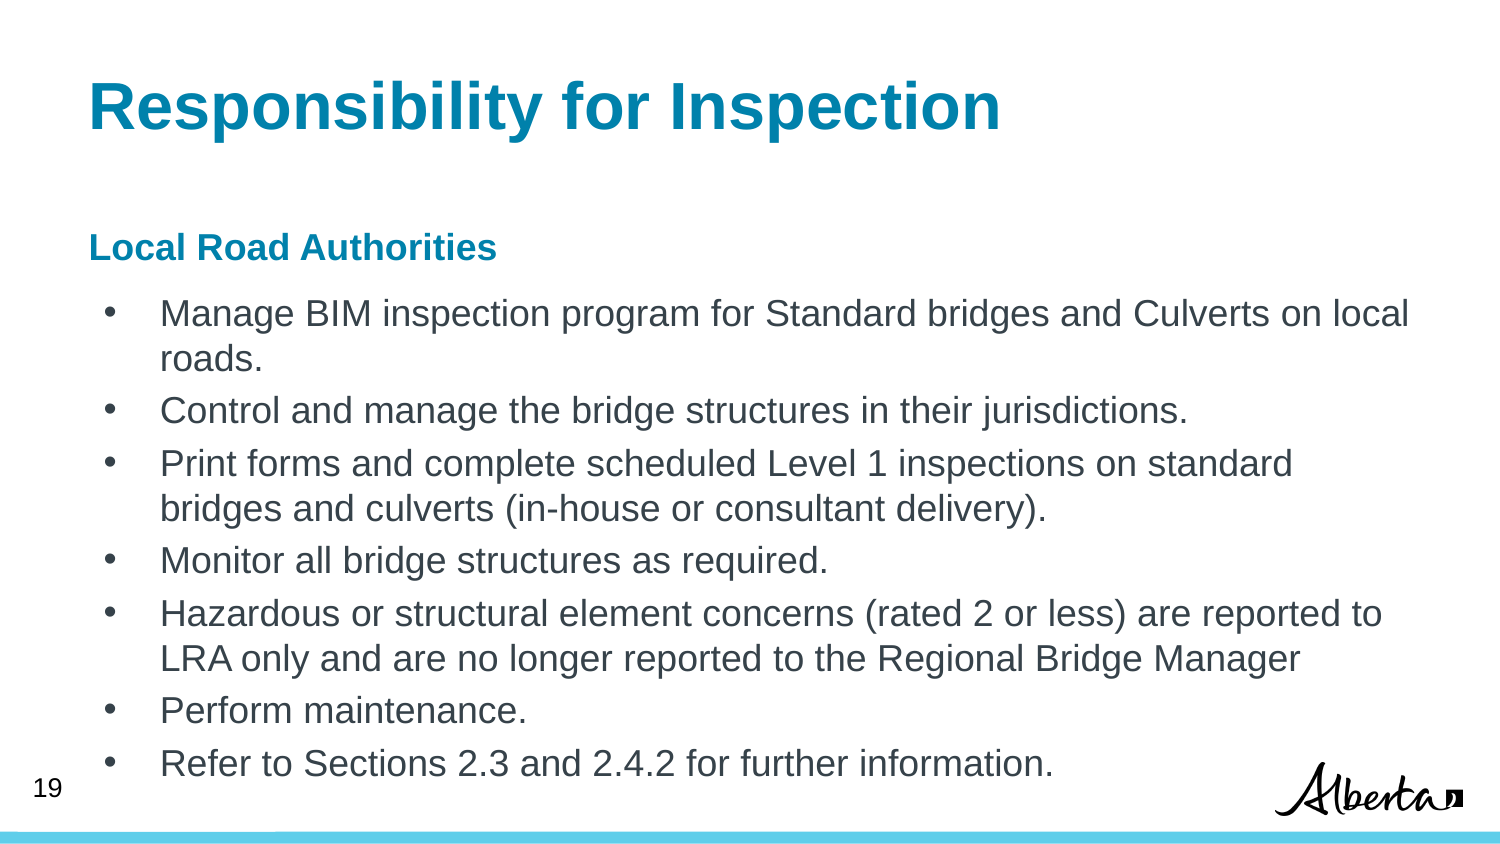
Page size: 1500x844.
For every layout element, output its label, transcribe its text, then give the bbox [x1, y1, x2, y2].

title Responsibility for Inspection Local Road Authorities [88, 55, 1437, 141]
slide_number 18 [17, 764, 356, 810]
list Manage BIM inspection program for Standard bridges and Culverts on local roads. Control and manage the bridge structures in their jurisdictions. Print forms and complete scheduled Level 1 inspections on standard bridges and culverts (in-house or consultant delivery). Monitor all bridge structures as required. Hazardous or structural element concerns (rated 2 or less) are reported to LRA only and are no longer reported to the Regional Bridge Manager Perform maintenance. Refer to Sections 2.3 and 2.4.2 for further information. [88, 281, 1439, 812]
picture [1275, 762, 1463, 816]
